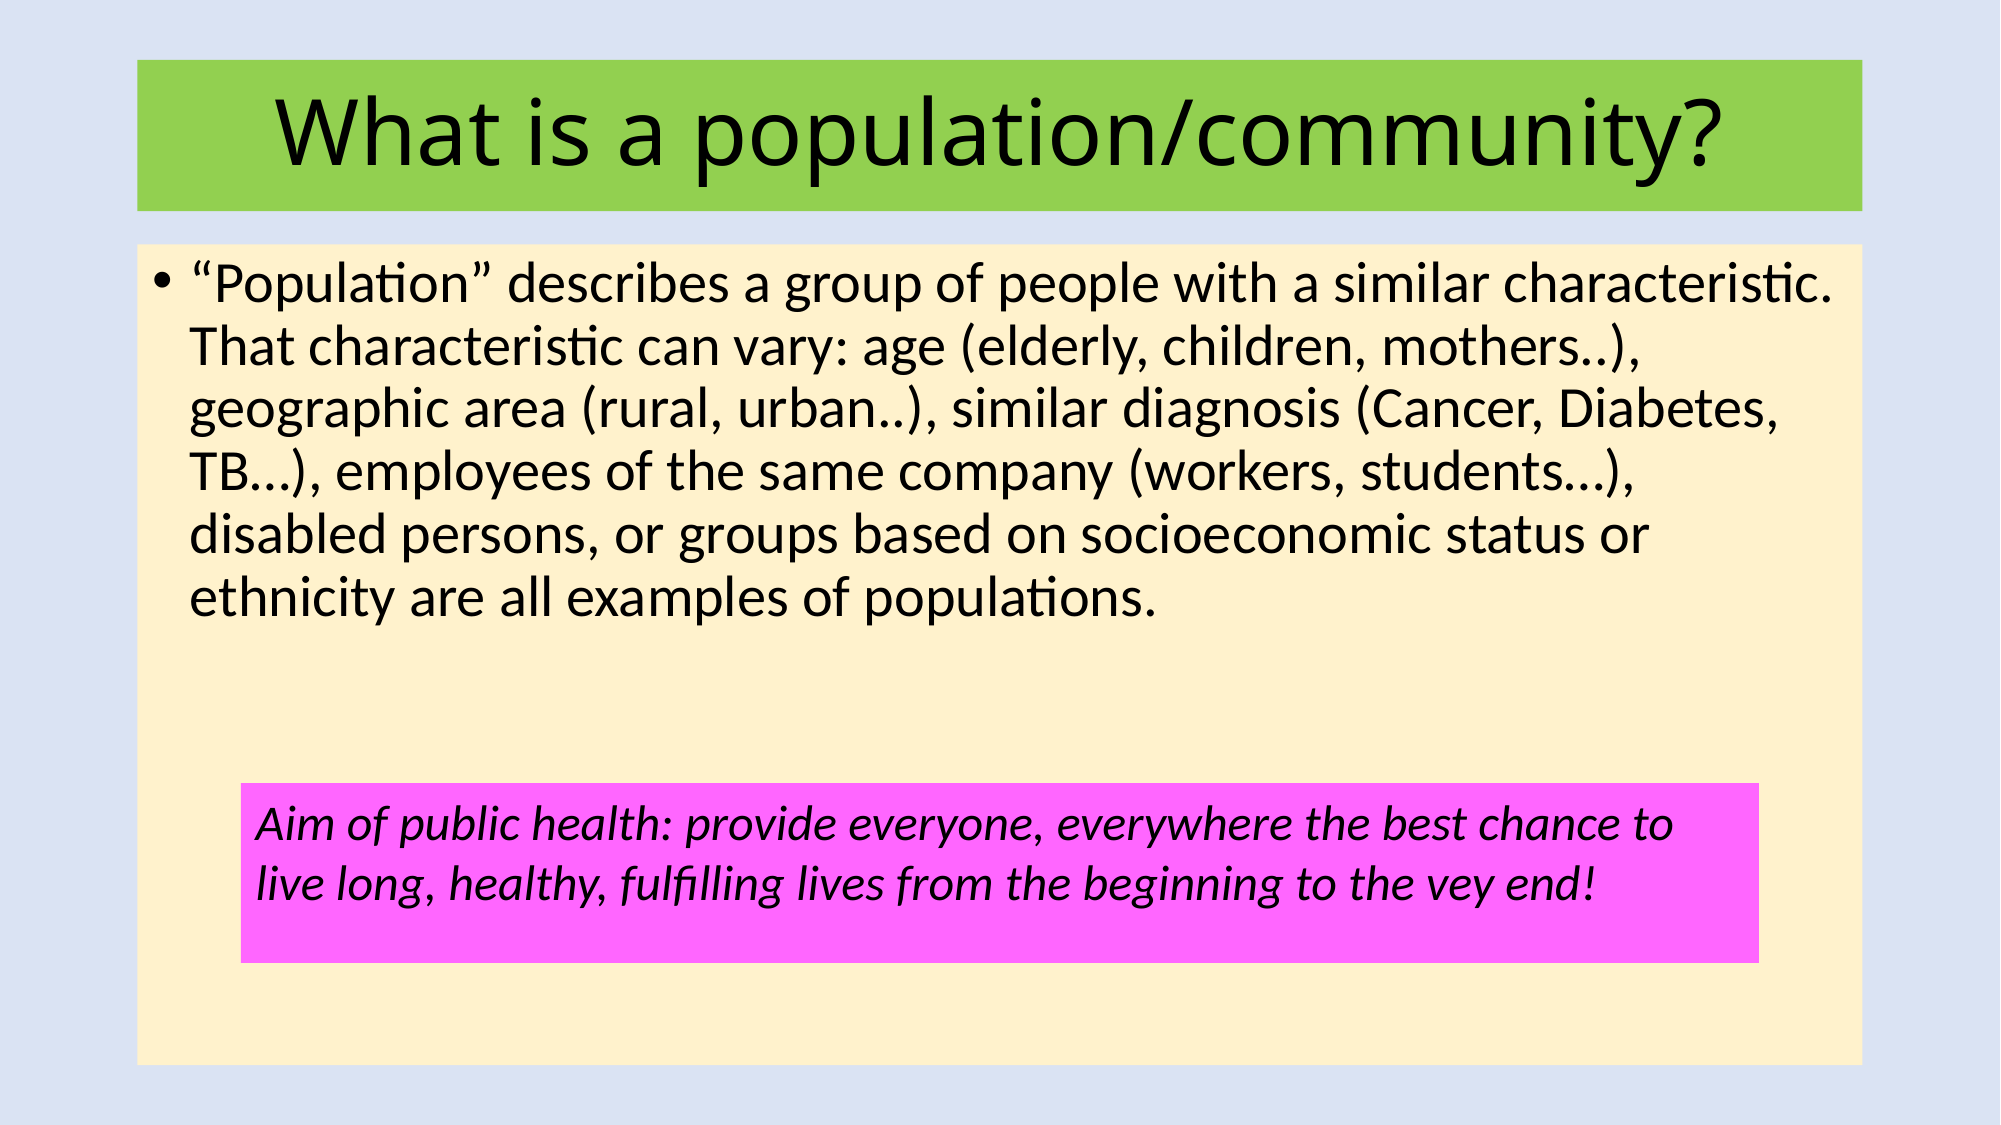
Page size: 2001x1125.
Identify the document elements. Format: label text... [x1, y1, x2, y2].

text_box Aim of public health: provide everyone, everywhere the best chance to live long, healthy, fulfilling lives from the beginning to the vey end! [240, 783, 1759, 963]
title What is a population/community? [137, 59, 1863, 212]
list “Population” describes a group of people with a similar characteristic. That characteristic can vary: age (elderly, children, mothers..), geographic area (rural, urban..), similar diagnosis (Cancer, Diabetes, TB…), employees of the same company (workers, students…), disabled persons, or groups based on socioeconomic status or ethnicity are all examples of populations. [137, 244, 1863, 1066]
